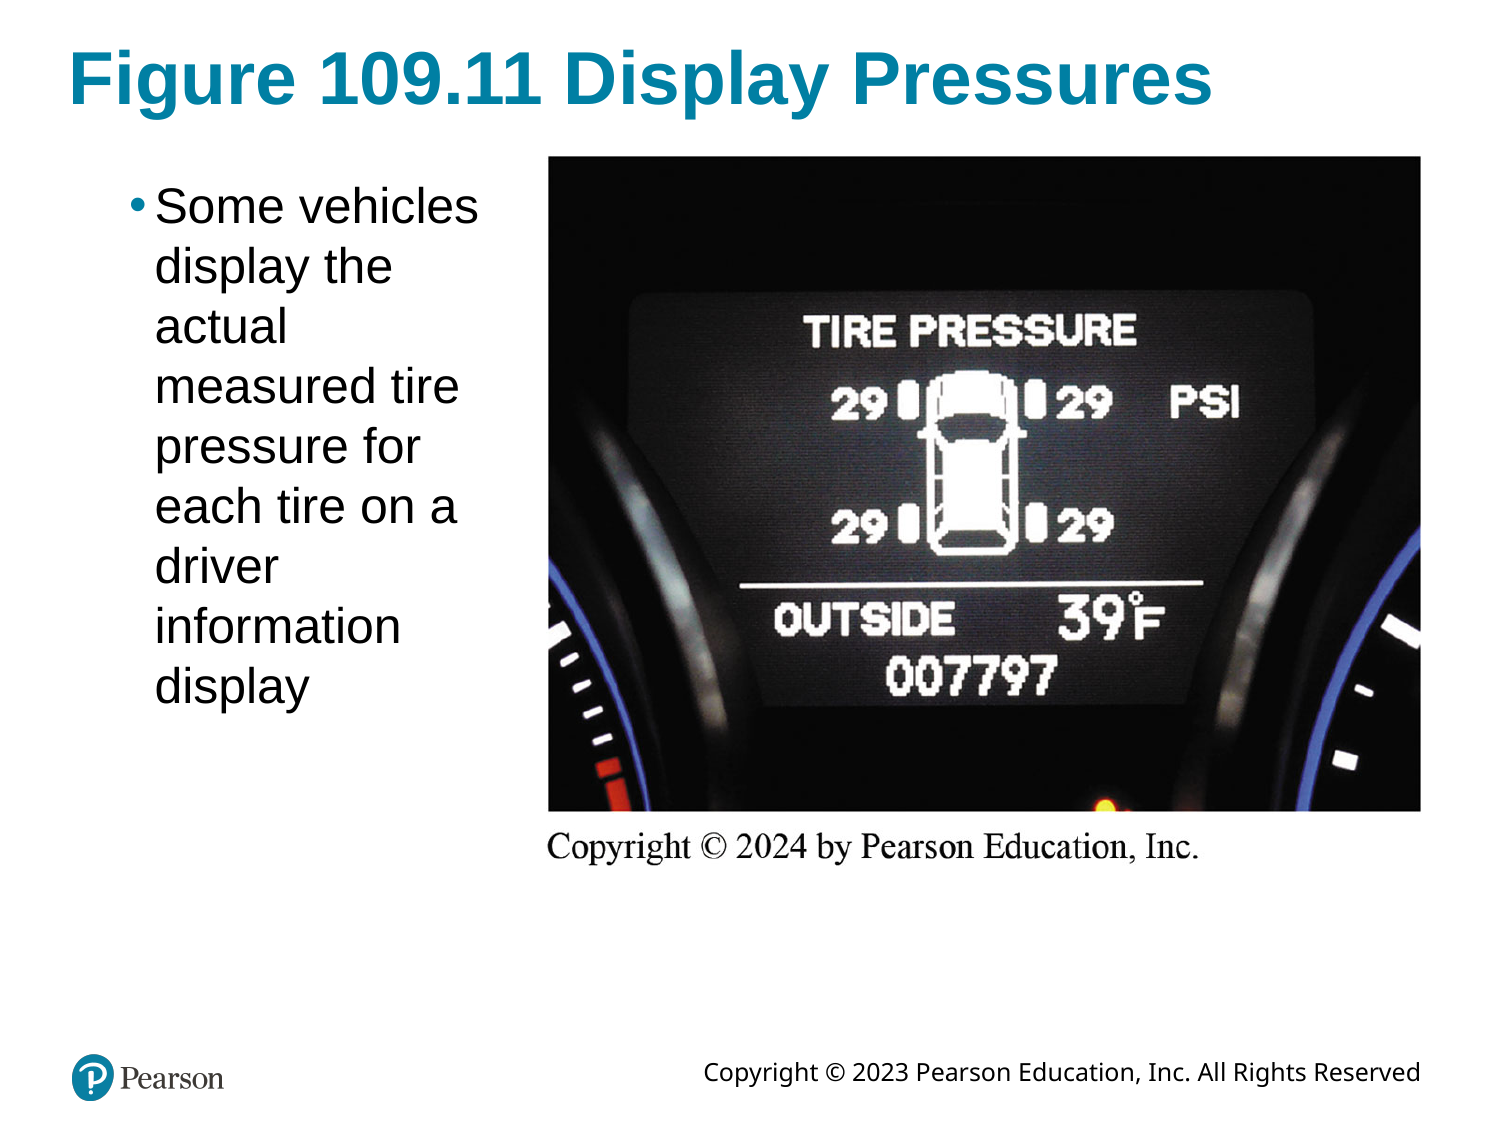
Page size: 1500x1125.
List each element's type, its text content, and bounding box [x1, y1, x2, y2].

picture [80, 1063, 106, 1088]
picture [72, 1087, 83, 1101]
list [545, 154, 1423, 873]
list Some vehicles display the actual measured tire pressure for each tire on a driver information display [112, 166, 522, 727]
title Figure 109.11 Display Pressures [68, 22, 1418, 129]
picture [72, 1054, 88, 1070]
picture [98, 1054, 224, 1101]
